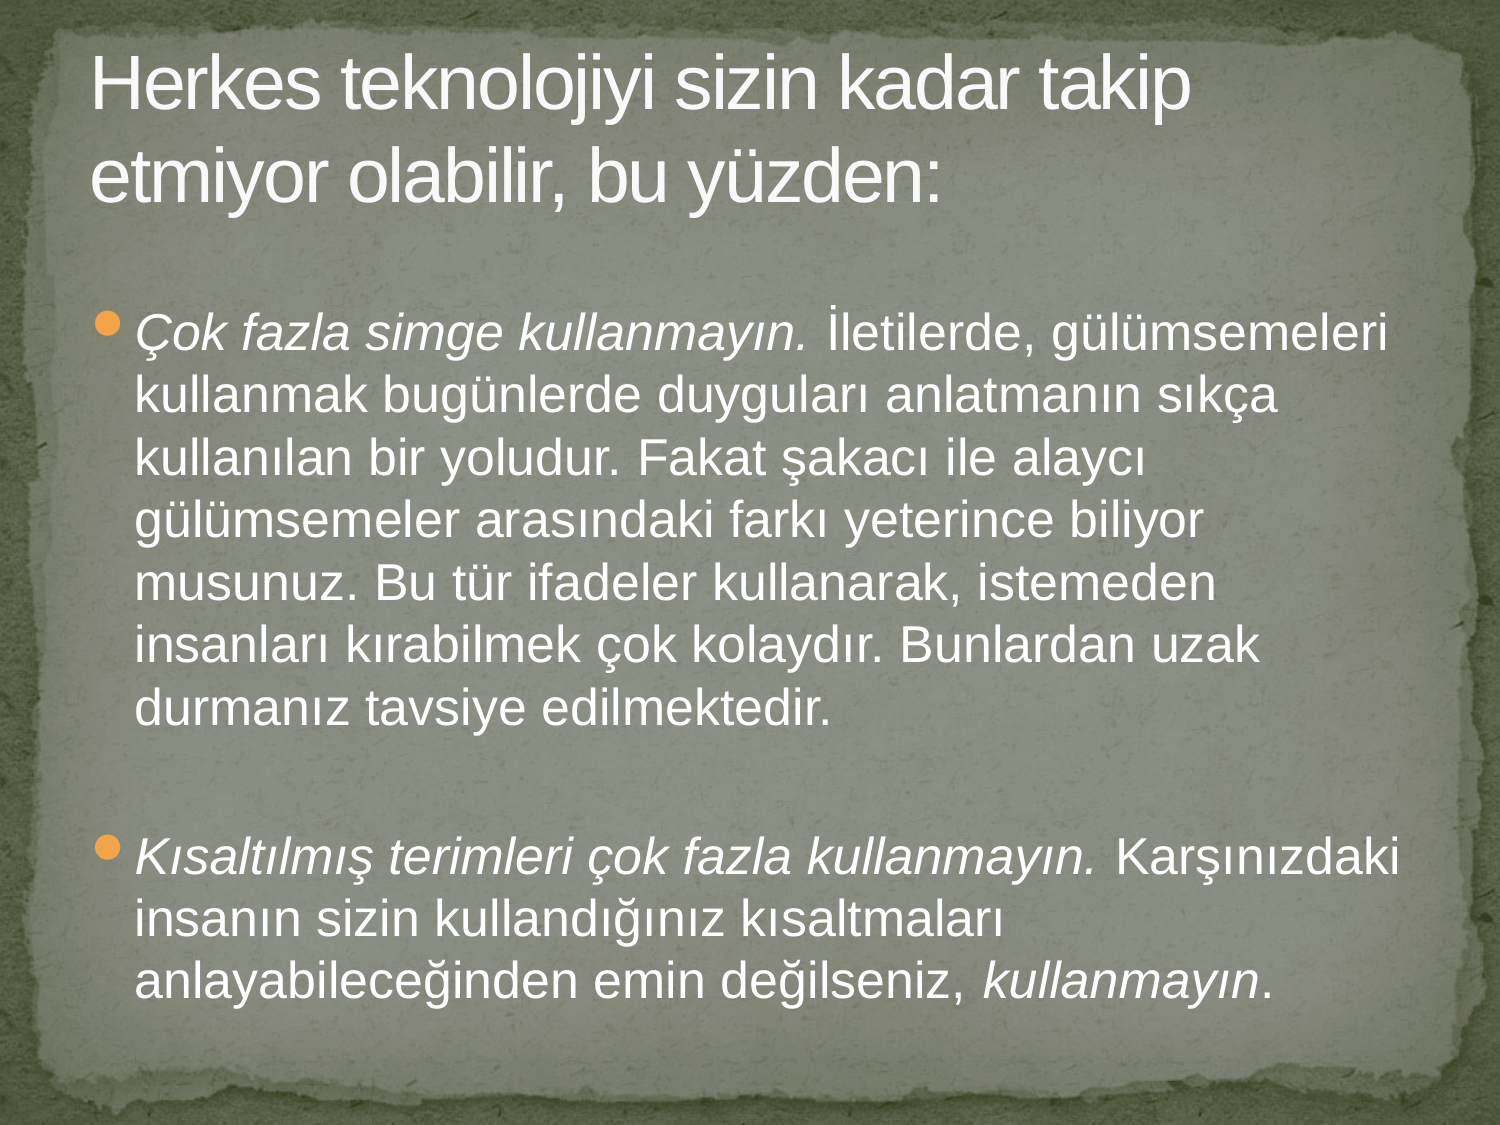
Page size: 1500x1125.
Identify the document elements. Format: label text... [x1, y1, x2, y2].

title Herkes teknolojiyi sizin kadar takip etmiyor olabilir, bu yüzden: [74, 24, 1425, 225]
list Çok fazla simge kullanmayın. İletilerde, gülümsemeleri kullanmak bugünlerde duyguları anlatmanın sıkça kullanılan bir yoludur. Fakat şakacı ile alaycı gülümsemeler arasındaki farkı yeterince biliyor musunuz. Bu tür ifadeler kullanarak, istemeden insanları kırabilmek çok kolaydır. Bunlardan uzak durmanız tavsiye edilmektedir. Kısaltılmış terimleri çok fazla kullanmayın. Karşınızdaki insanın sizin kullandığınız kısaltmaları anlayabileceğinden emin değilseniz, kullanmayın. [76, 290, 1427, 1041]
